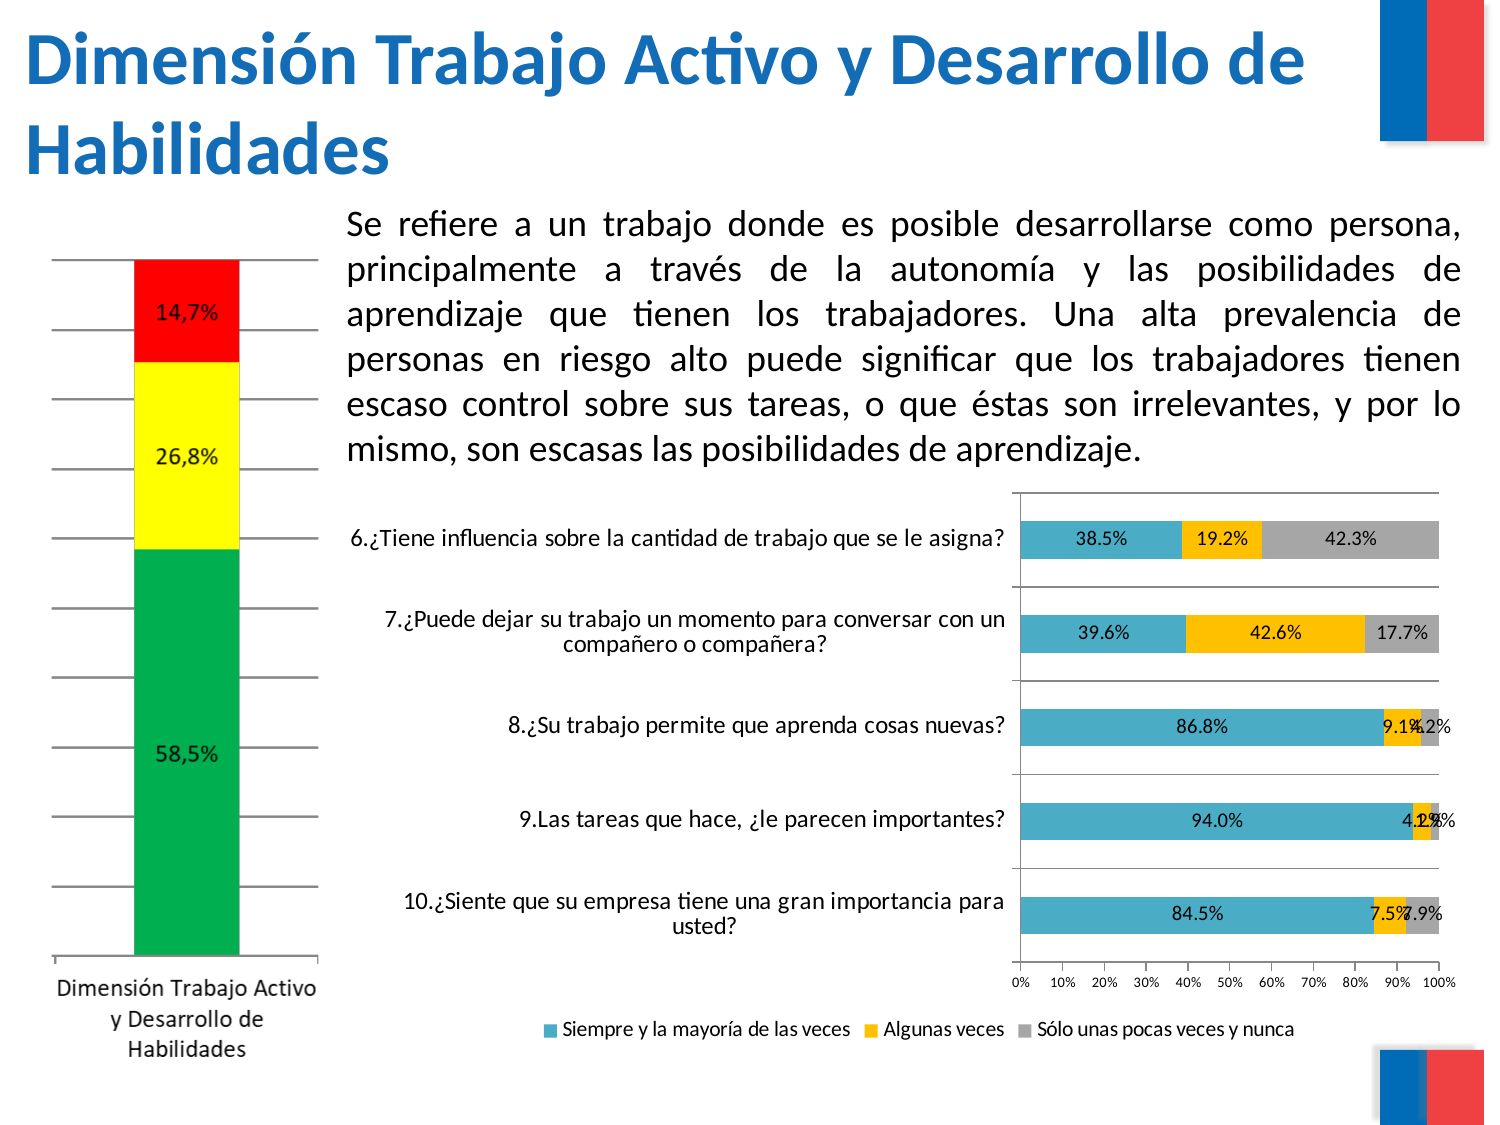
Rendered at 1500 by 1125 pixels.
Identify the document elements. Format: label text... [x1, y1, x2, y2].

text_box Dimensión Trabajo Activo y Desarrollo de Habilidades [17, 1, 1377, 199]
text_box Se refiere a un trabajo donde es posible desarrollarse como persona, principalmente a través de la autonomía y las posibilidades de aprendizaje que tienen los trabajadores. Una alta prevalencia de personas en riesgo alto puede significar que los trabajadores tienen escaso control sobre sus tareas, o que éstas son irrelevantes, y por lo mismo, son escasas las posibilidades de aprendizaje. [331, 191, 1478, 477]
chart [350, 481, 1478, 1049]
picture [51, 240, 319, 1079]
